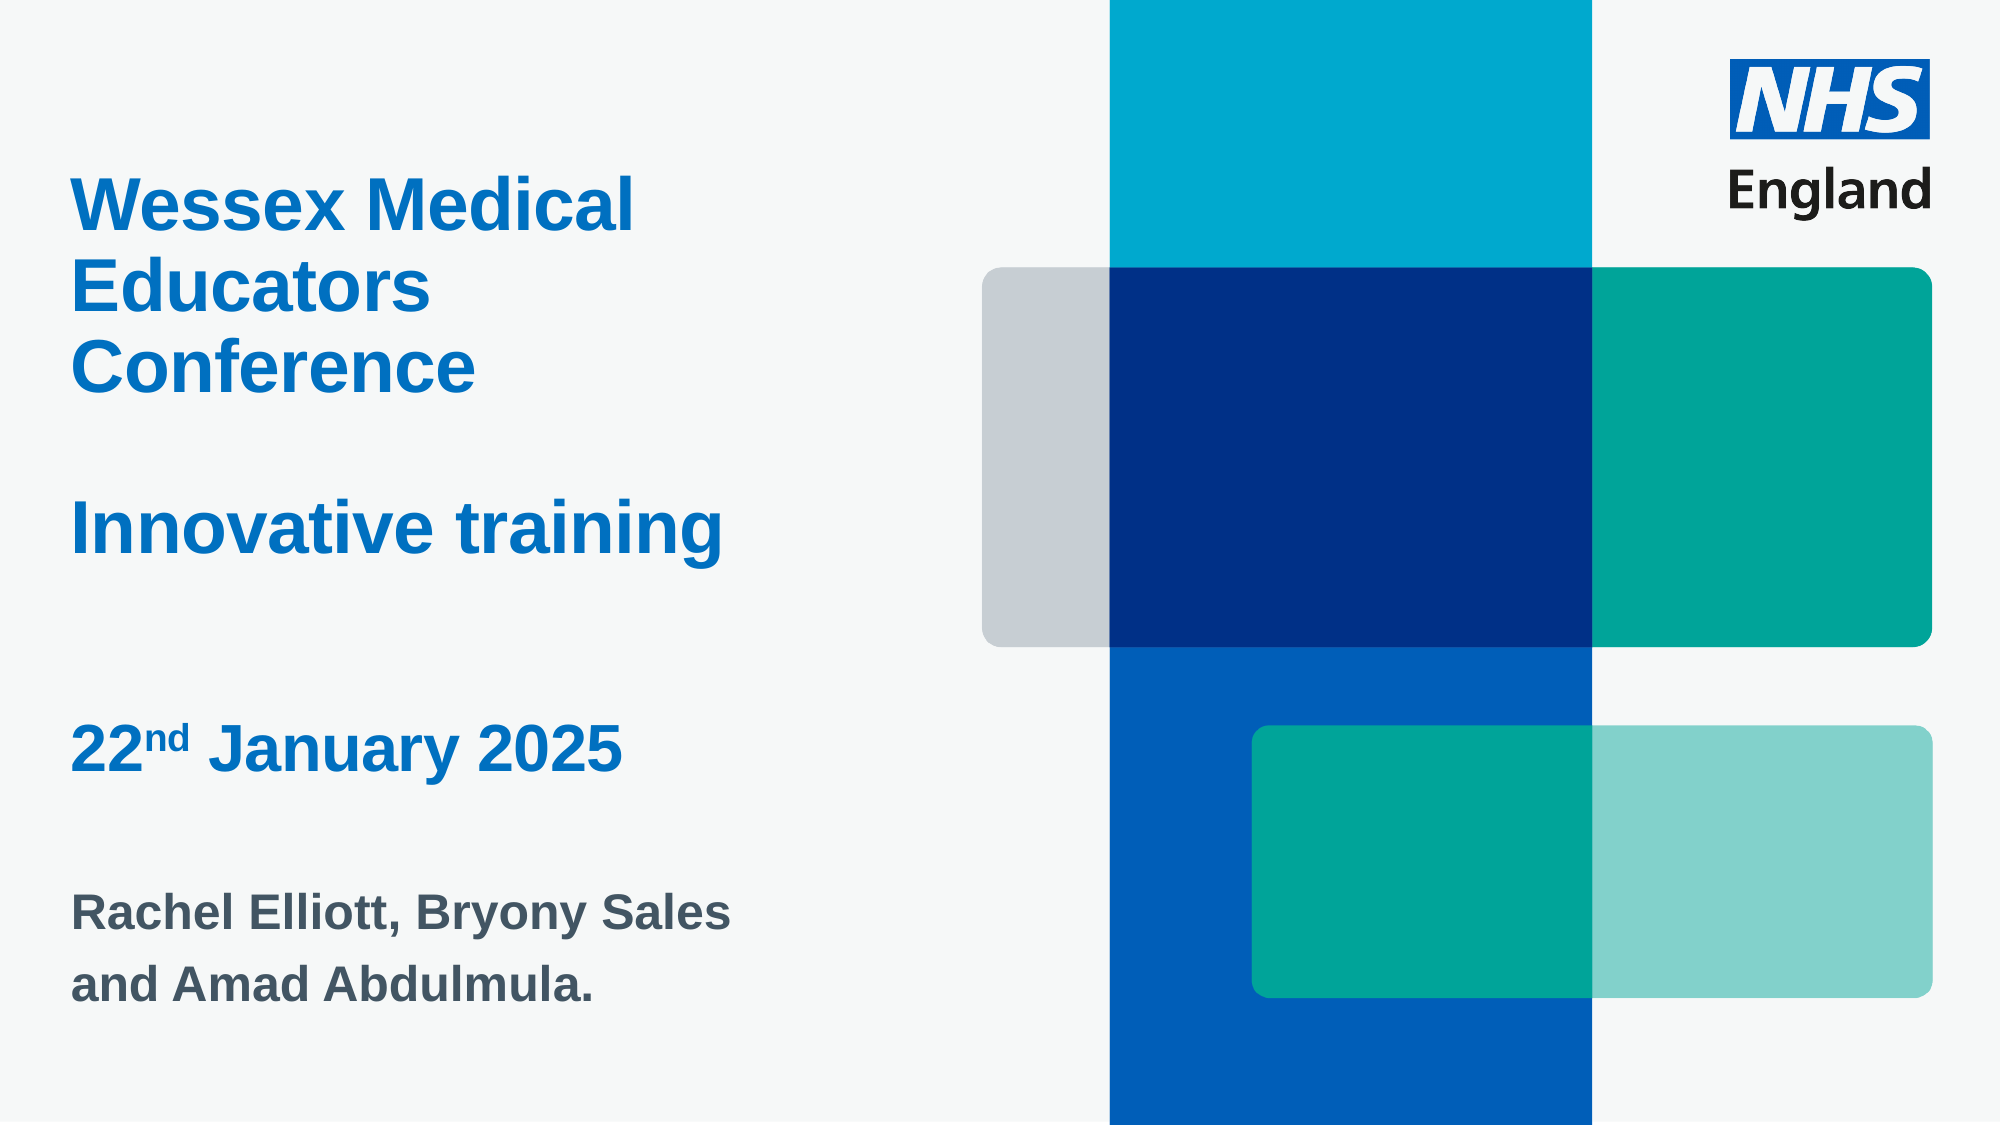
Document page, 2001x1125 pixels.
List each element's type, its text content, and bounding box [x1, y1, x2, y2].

title Wessex Medical Educators Conference Innovative training 22nd January 2025 [70, 164, 833, 787]
list Rachel Elliott, Bryony Sales and Amad Abdulmula. [70, 867, 1098, 1043]
picture [382, 0, 2001, 1125]
